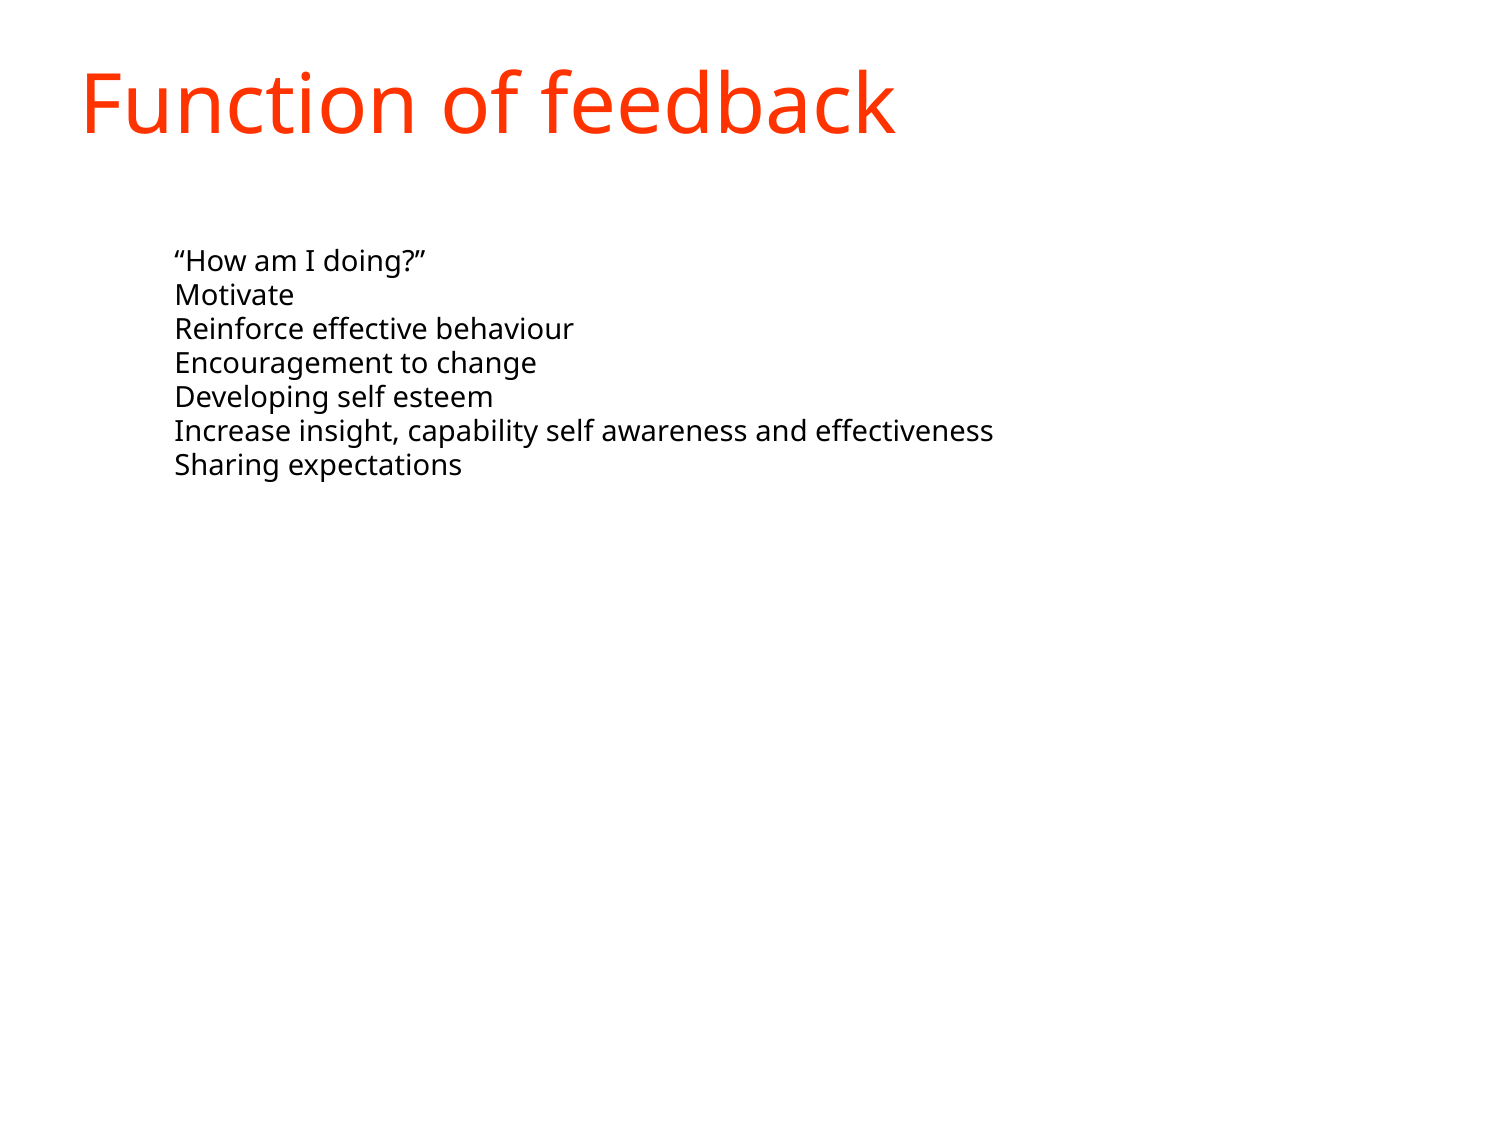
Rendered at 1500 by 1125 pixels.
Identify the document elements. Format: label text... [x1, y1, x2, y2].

list “How am I doing?” Motivate Reinforce effective behaviour Encouragement to change Developing self esteem Increase insight, capability self awareness and effectiveness Sharing expectations [159, 241, 1435, 917]
title Function of feedback [64, 42, 1344, 146]
